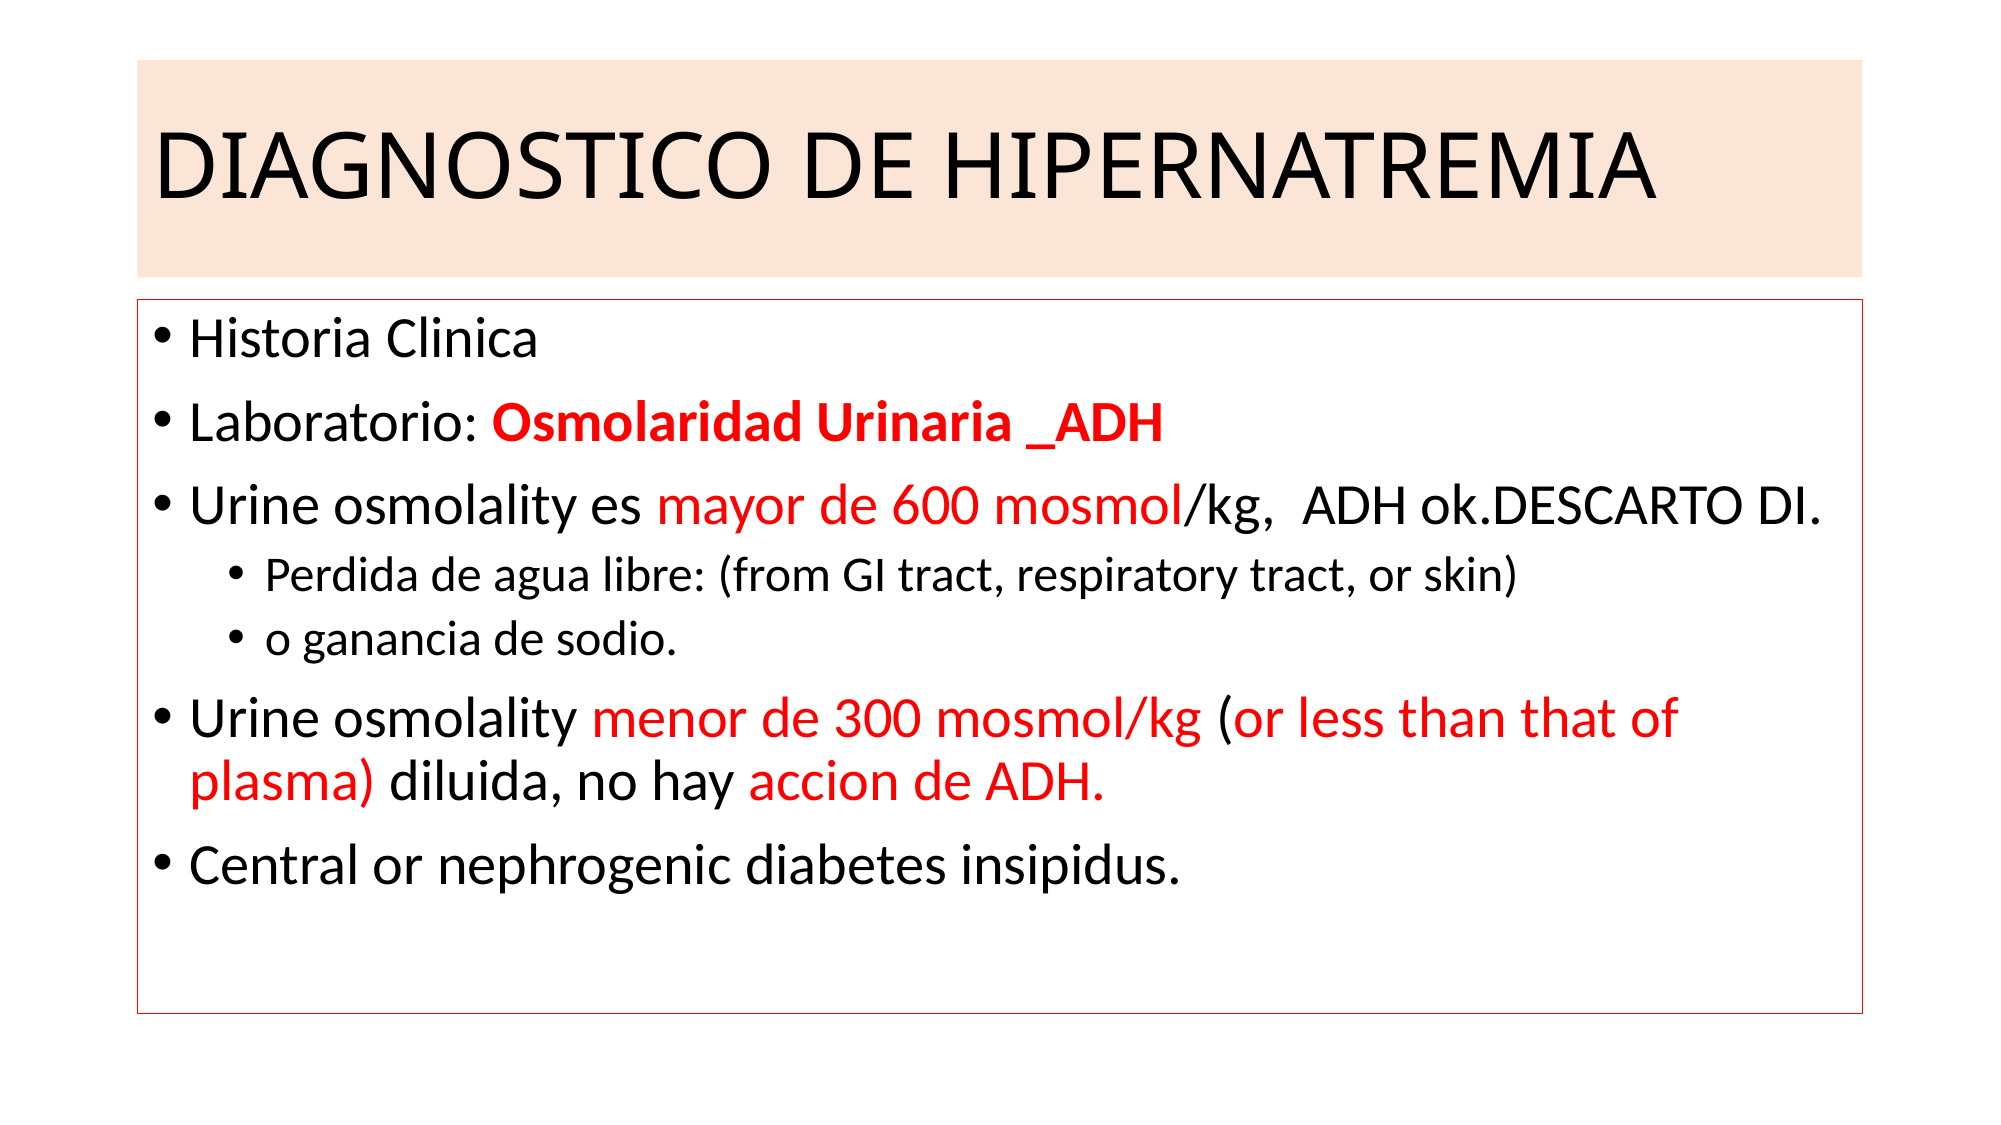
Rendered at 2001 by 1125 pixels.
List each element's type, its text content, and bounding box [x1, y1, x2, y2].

list Historia Clinica Laboratorio: Osmolaridad Urinaria _ADH Urine osmolality es mayor de 600 mosmol/kg, ADH ok.DESCARTO DI. Perdida de agua libre: (from GI tract, respiratory tract, or skin) o ganancia de sodio. Urine osmolality menor de 300 mosmol/kg (or less than that of plasma) diluida, no hay accion de ADH. Central or nephrogenic diabetes insipidus. [137, 299, 1863, 1014]
title DIAGNOSTICO DE HIPERNATREMIA [137, 59, 1863, 278]
